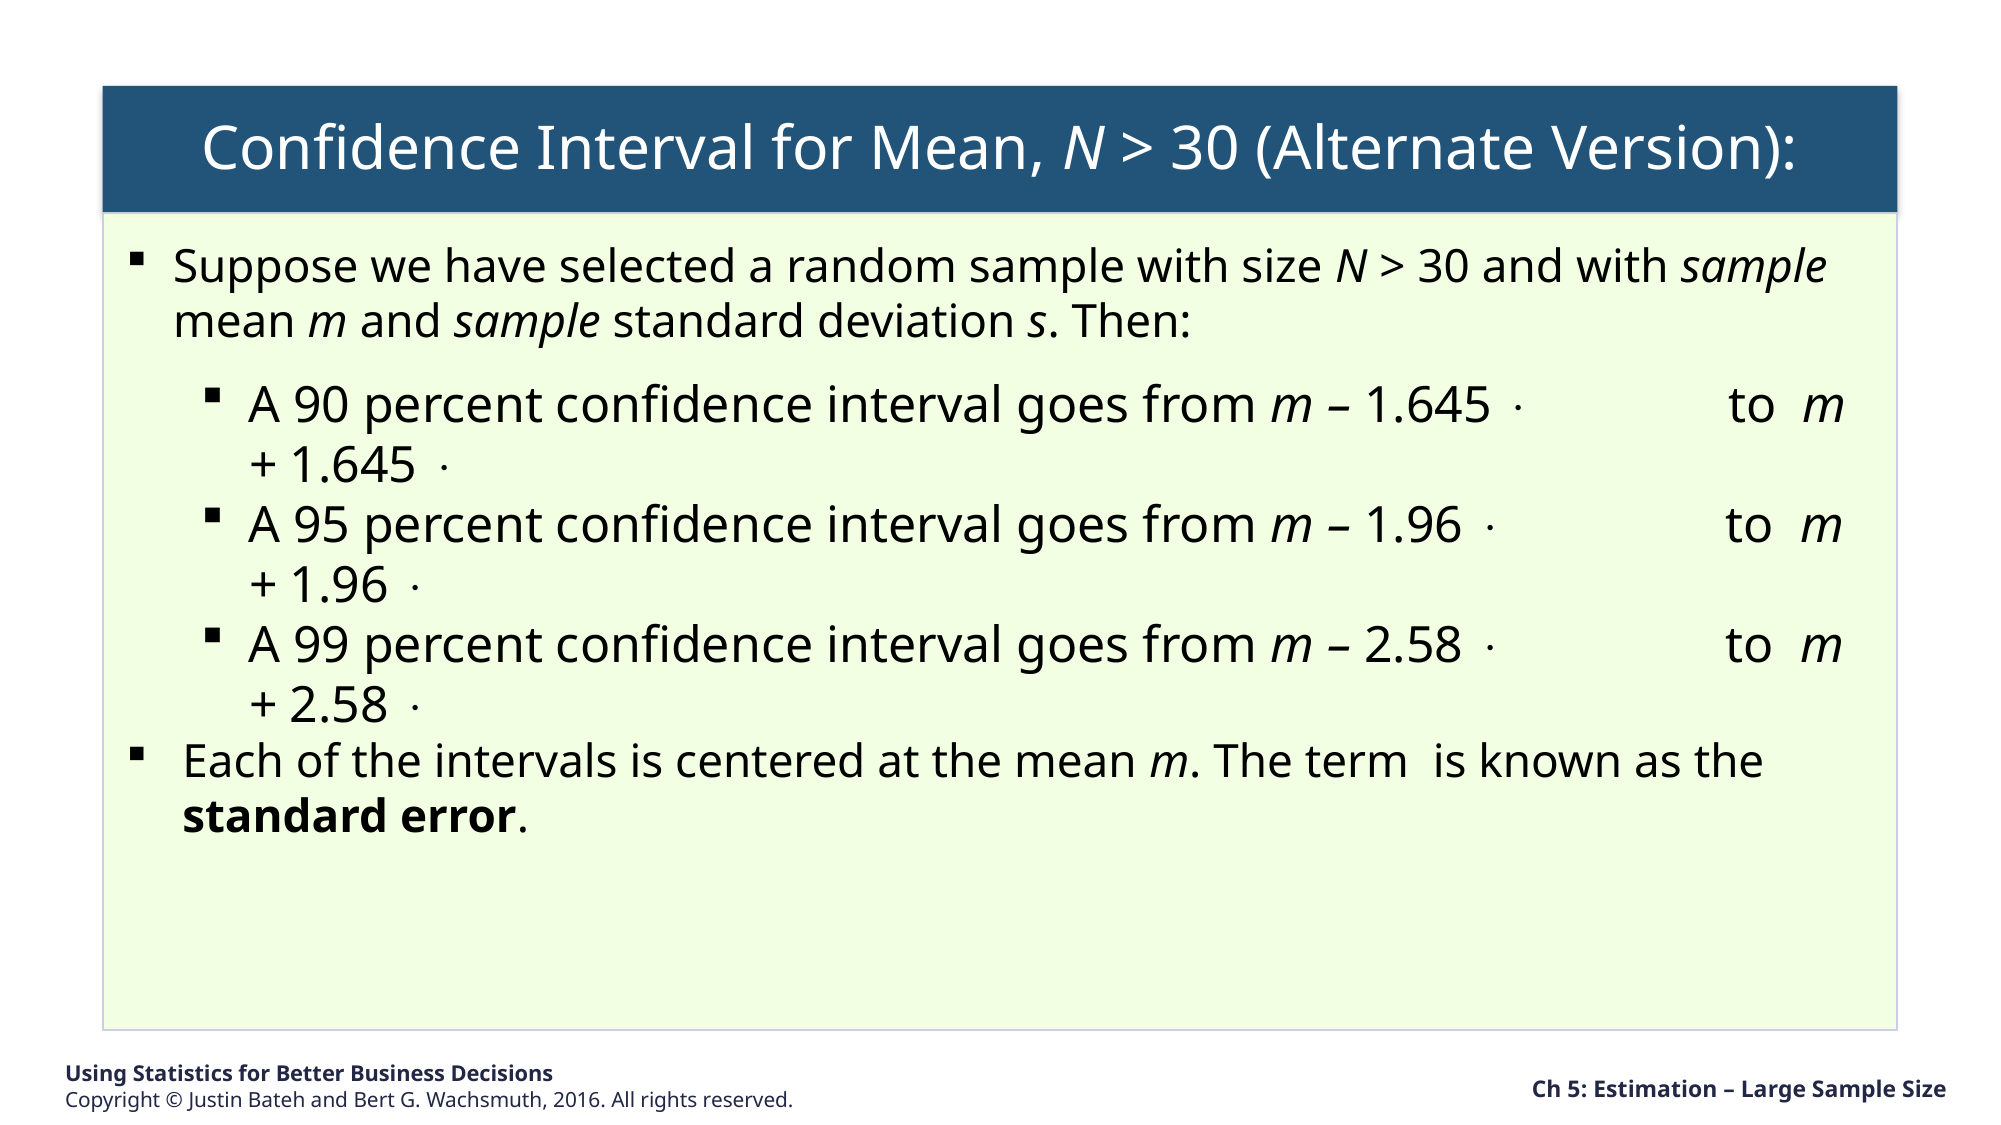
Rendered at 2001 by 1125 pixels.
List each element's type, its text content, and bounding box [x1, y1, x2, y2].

text_box Confidence Interval for Mean, N > 30 (Alternate Version): [102, 85, 1898, 212]
text_box Ch 5: Estimation – Large Sample Size [975, 1067, 1968, 1110]
